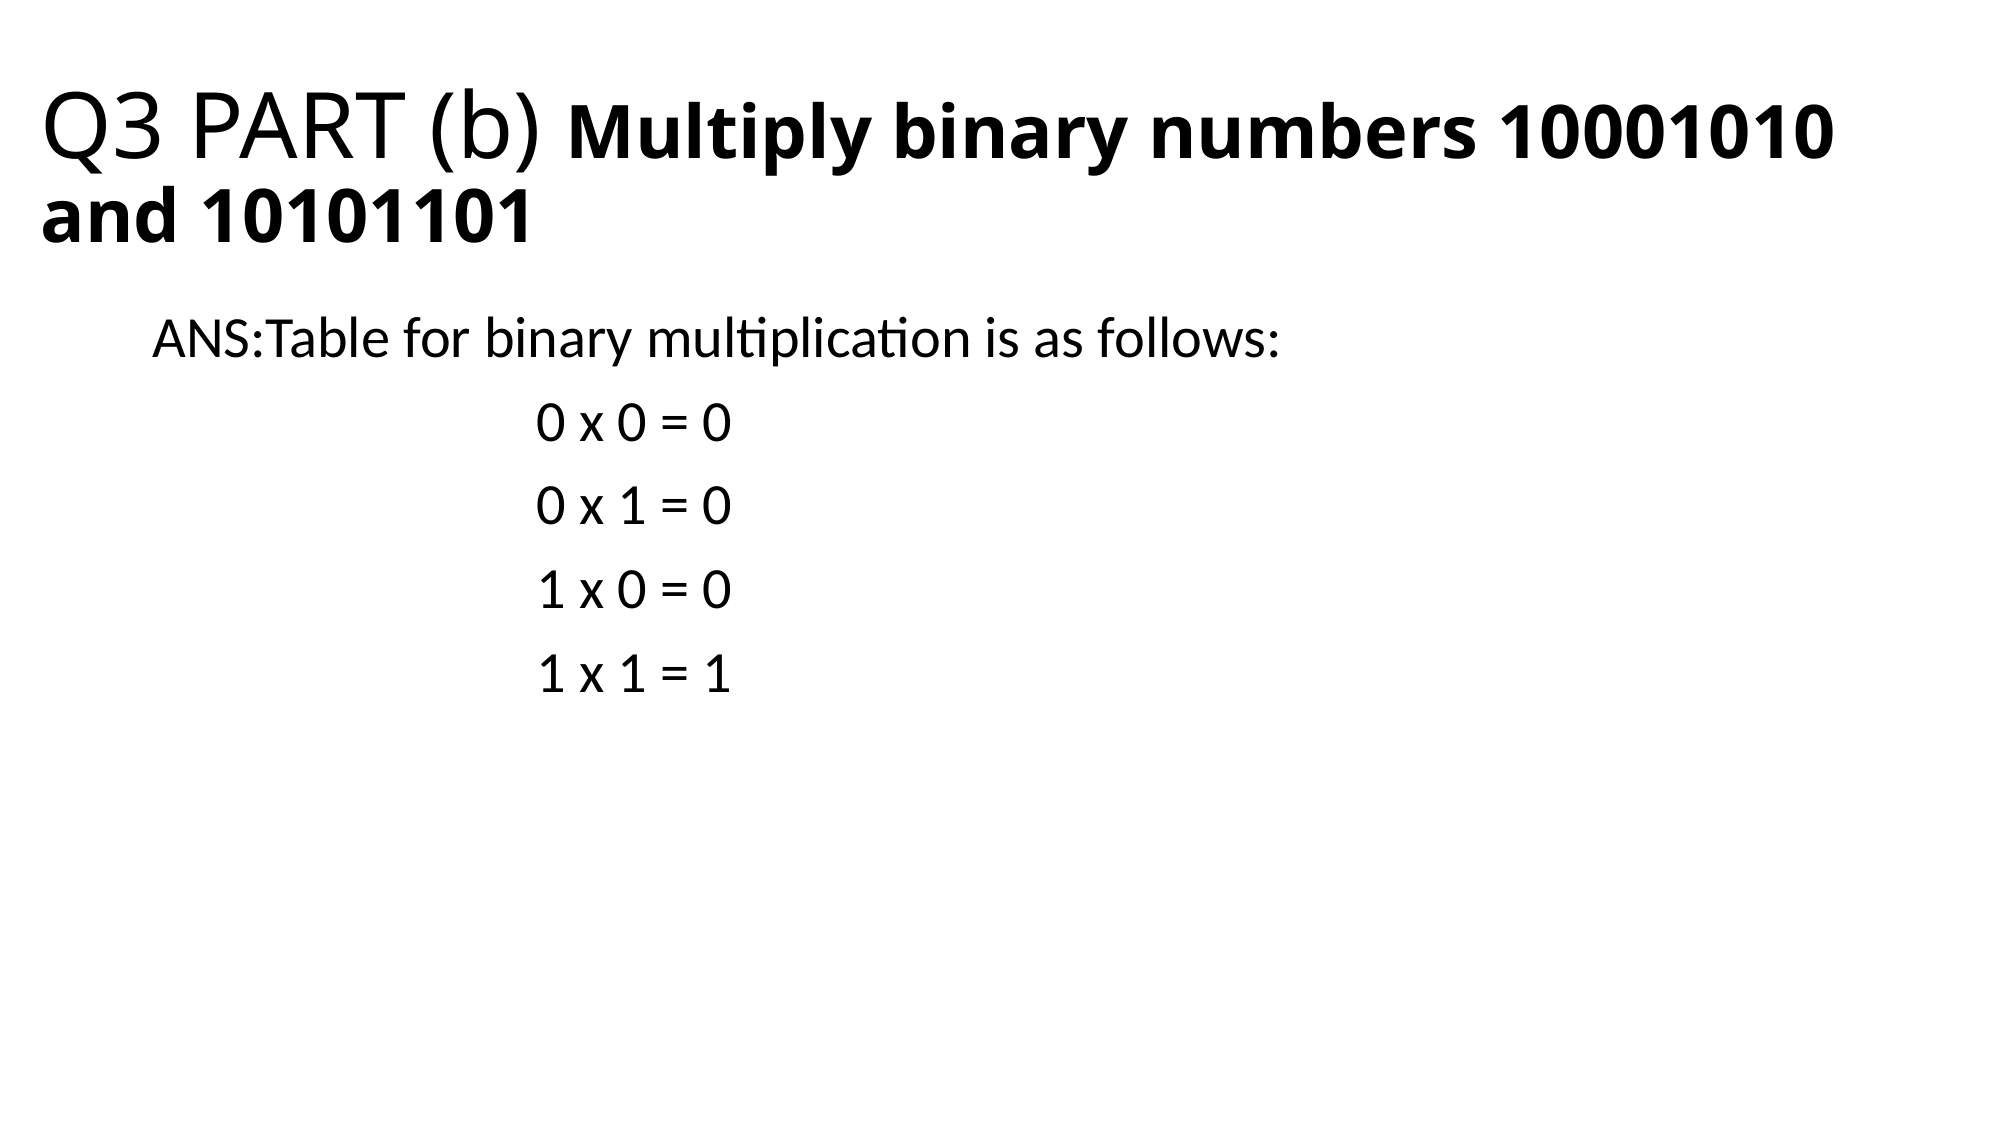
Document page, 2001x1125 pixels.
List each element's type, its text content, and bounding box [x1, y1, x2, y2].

list ANS:Table for binary multiplication is as follows: 0 x 0 = 0 0 x 1 = 0 1 x 0 = 0 1 x 1 = 1 [137, 299, 1863, 1014]
title Q3 PART (b) Multiply binary numbers 10001010 and 10101101 [25, 59, 1863, 278]
